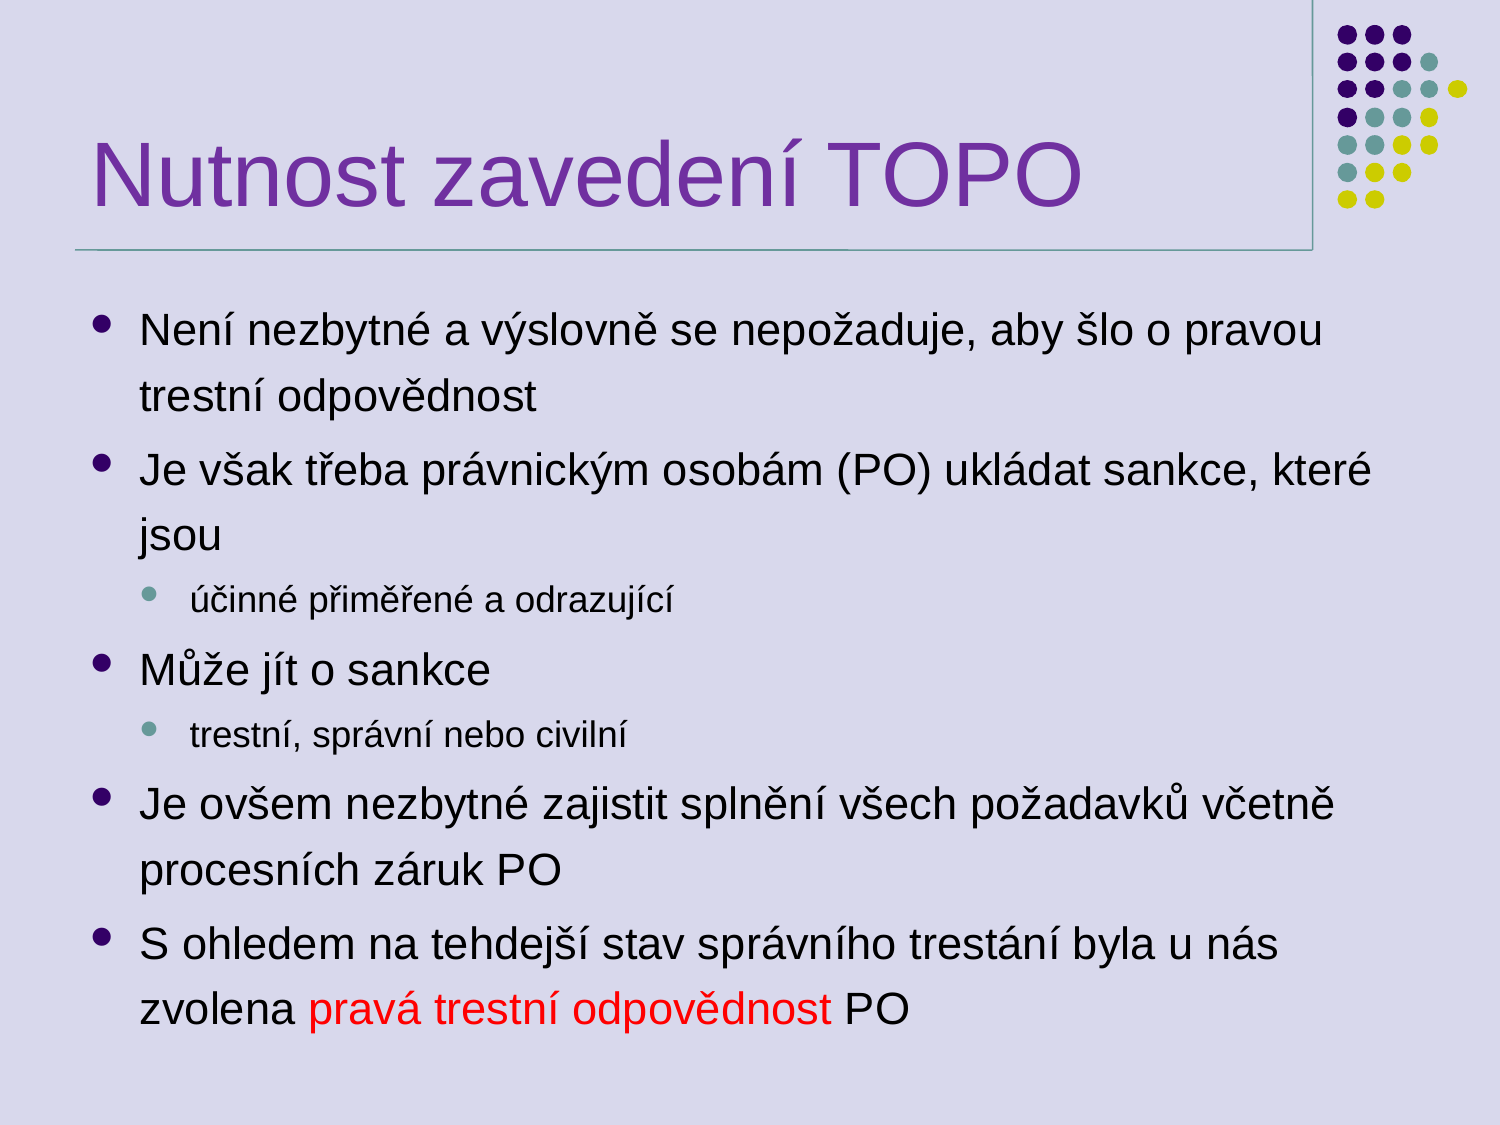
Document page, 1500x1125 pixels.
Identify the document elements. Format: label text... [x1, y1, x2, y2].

title Nutnost zavedení TOPO [75, 20, 1313, 233]
list Není nezbytné a výslovně se nepožaduje, aby šlo o pravou trestní odpovědnost Je však třeba právnickým osobám (PO) ukládat sankce, které jsou účinné přiměřené a odrazující Může jít o sankce trestní, správní nebo civilní Je ovšem nezbytné zajistit splnění všech požadavků včetně procesních záruk PO S ohledem na tehdejší stav správního trestání byla u nás zvolena pravá trestní odpovědnost PO [75, 282, 1425, 1047]
